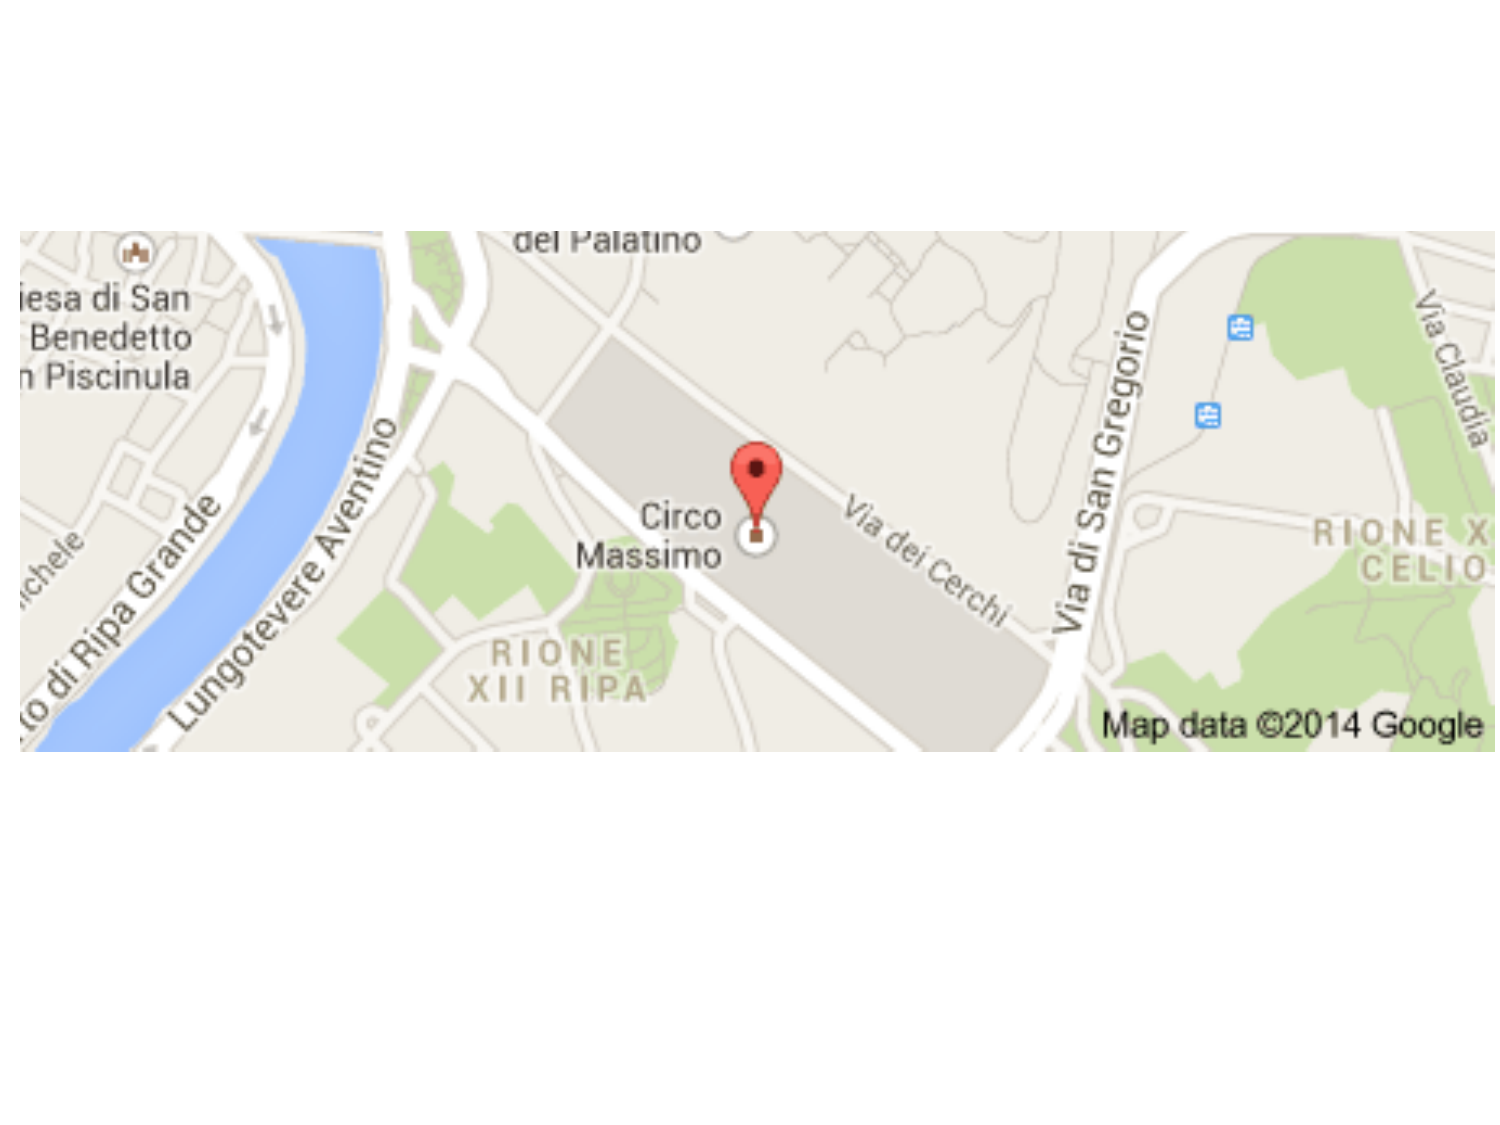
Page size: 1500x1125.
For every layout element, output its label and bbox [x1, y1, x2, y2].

picture [19, 231, 1496, 752]
